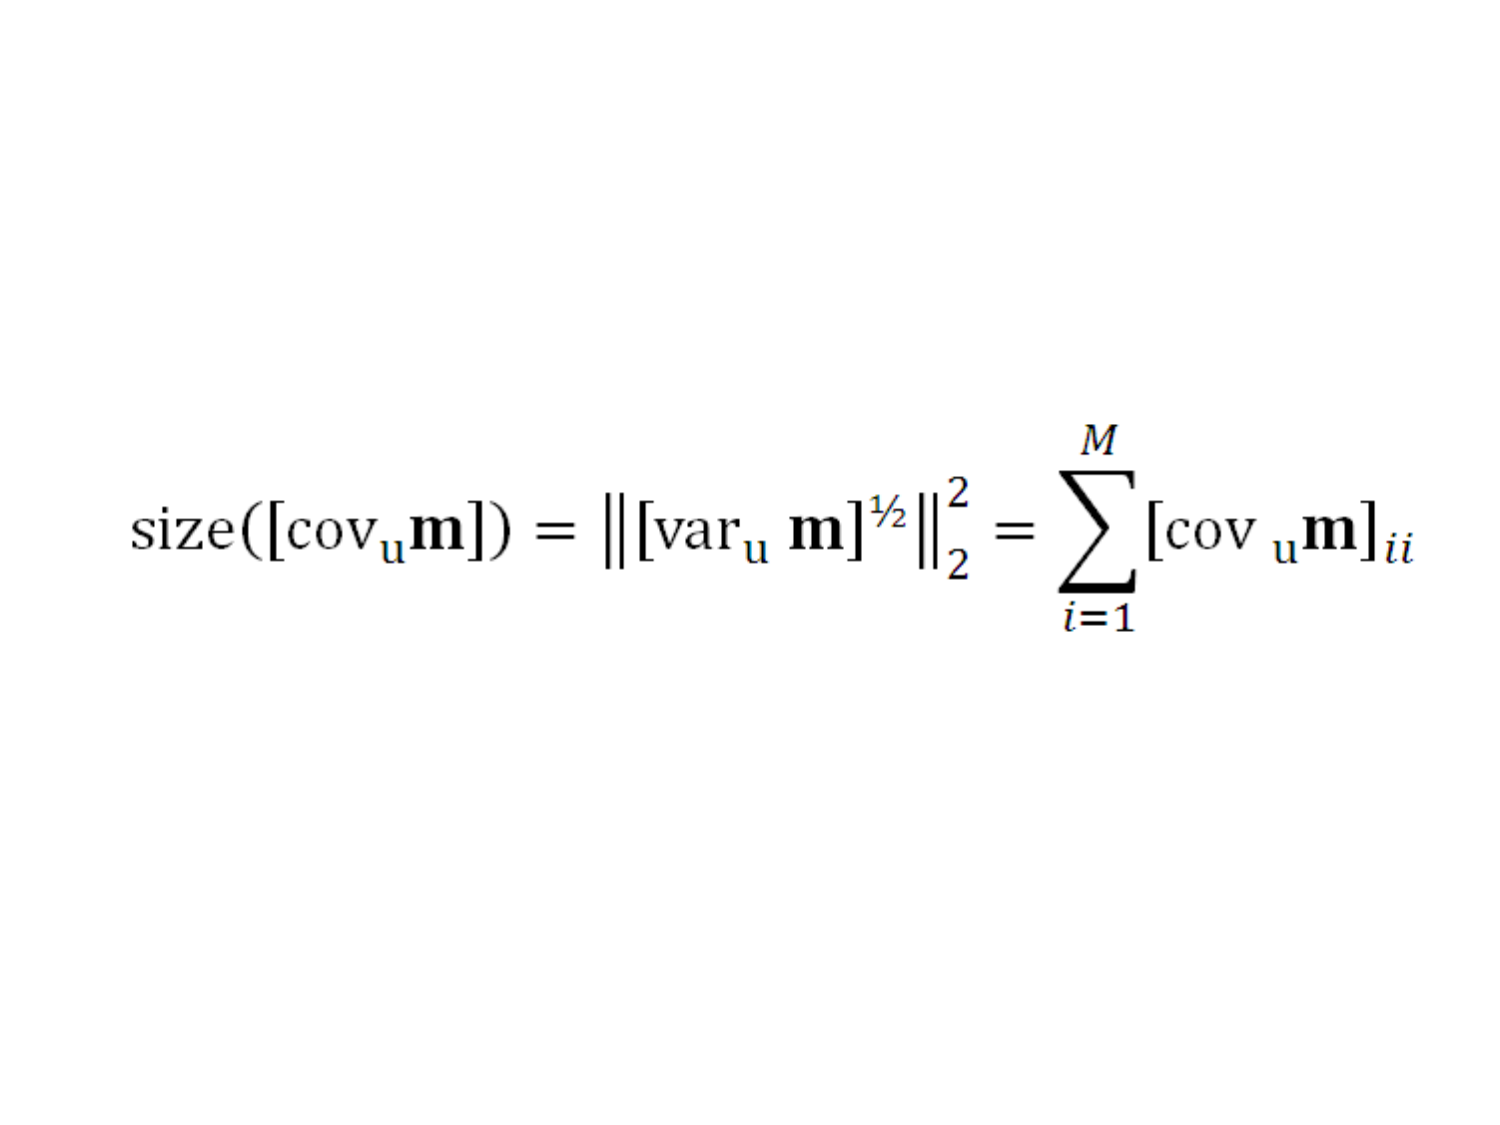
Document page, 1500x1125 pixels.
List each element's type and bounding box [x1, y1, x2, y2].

picture [86, 399, 1461, 688]
